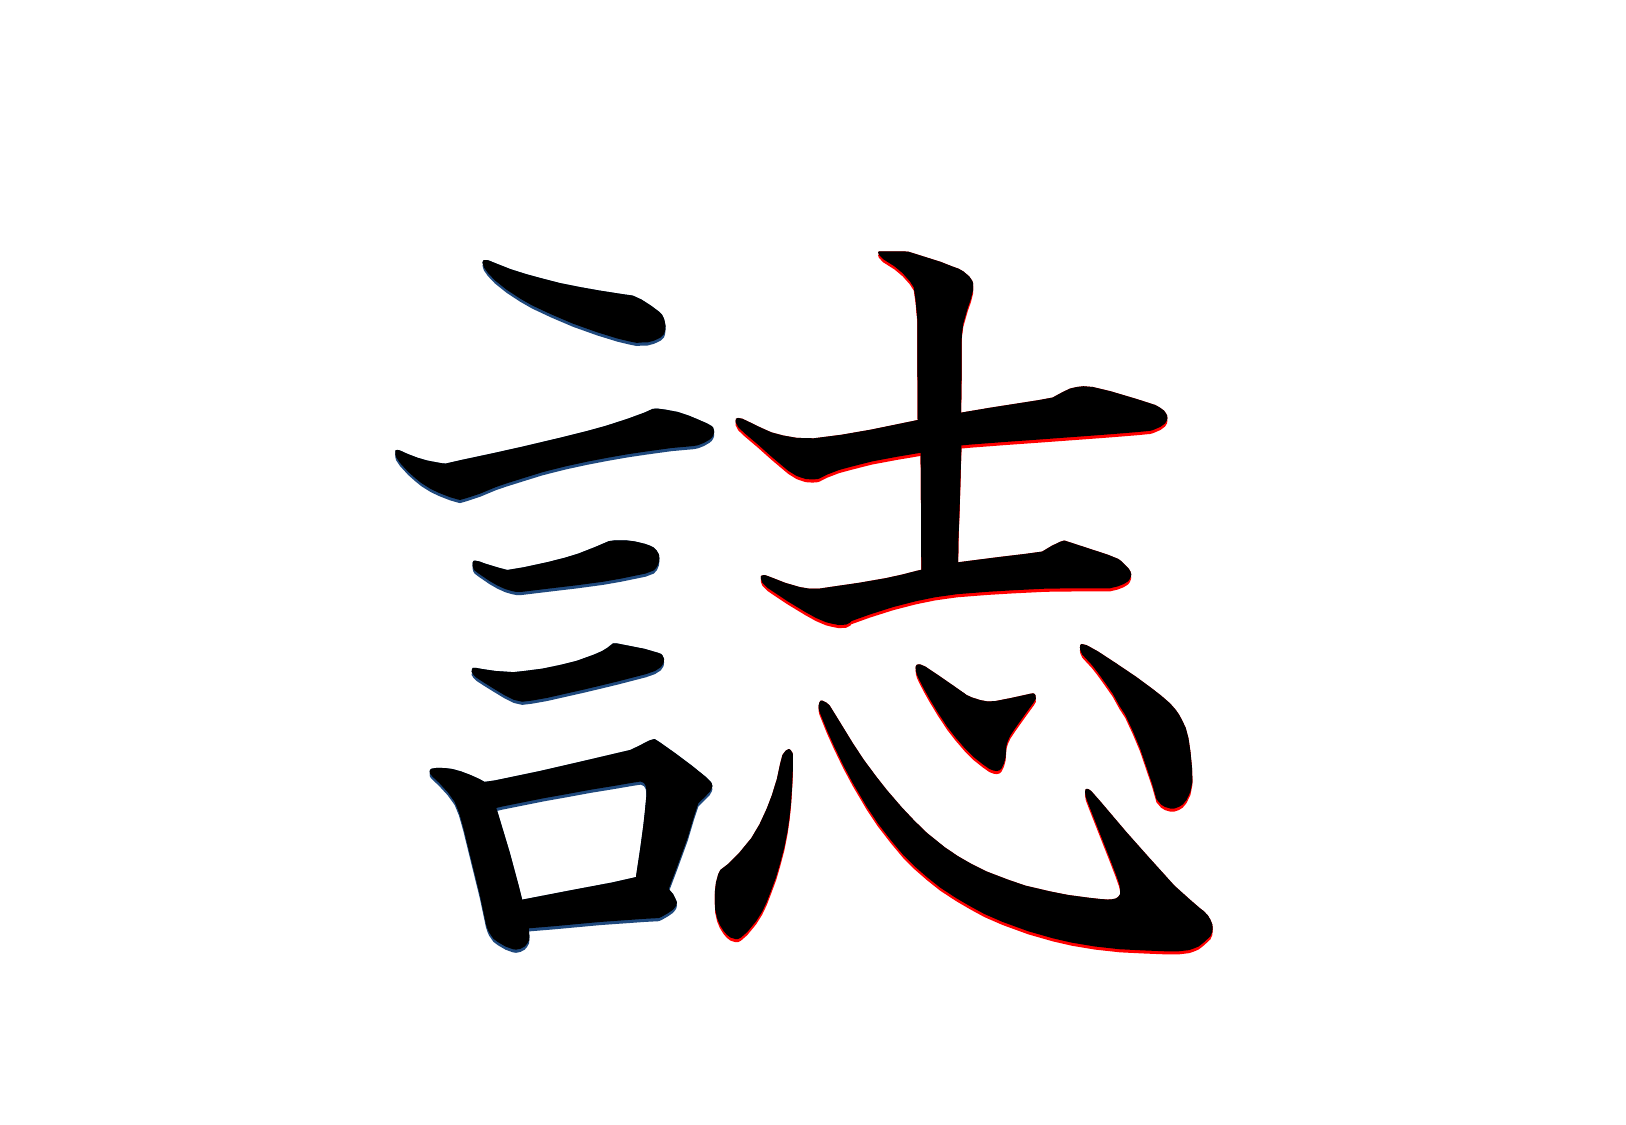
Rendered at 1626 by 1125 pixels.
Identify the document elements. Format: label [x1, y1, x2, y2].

text_box [394, 251, 1213, 952]
